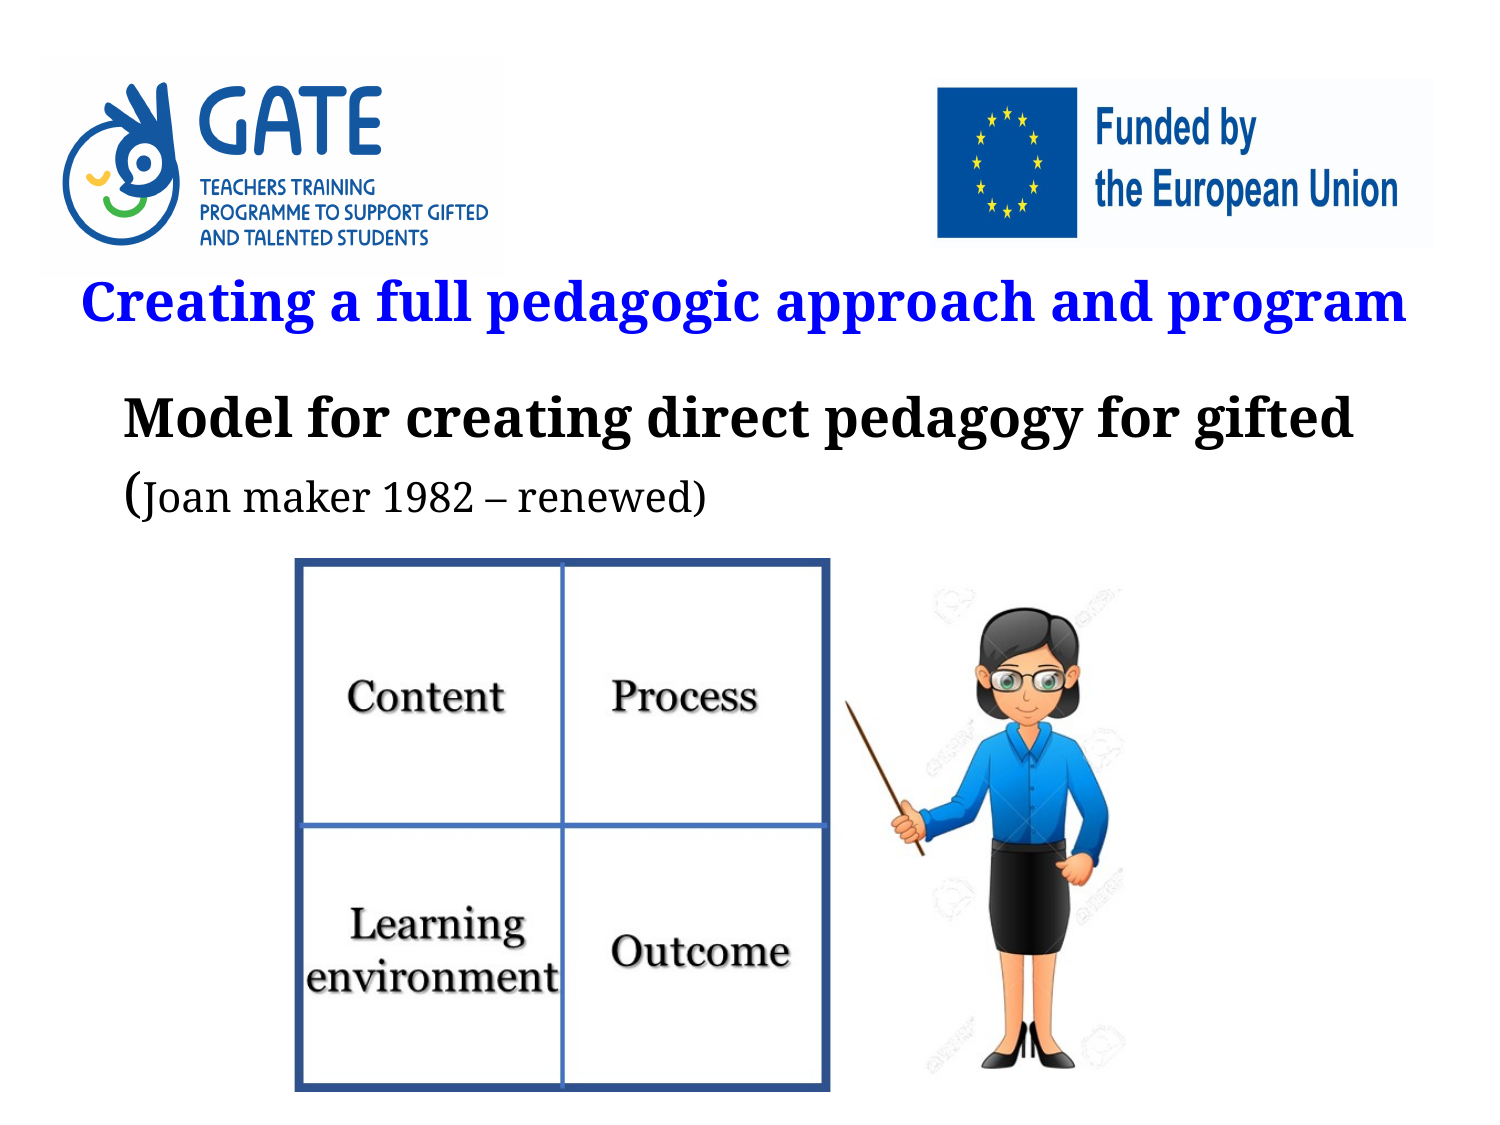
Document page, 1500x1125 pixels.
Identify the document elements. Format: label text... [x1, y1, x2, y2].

text_box Model for creating direct pedagogy for gifted (Joan maker 1982 – renewed) [71, 366, 1398, 531]
picture [277, 557, 1126, 1092]
picture [930, 77, 1433, 248]
text_box Creating a full pedagogic approach and program [44, 247, 1460, 340]
picture [39, 55, 505, 278]
